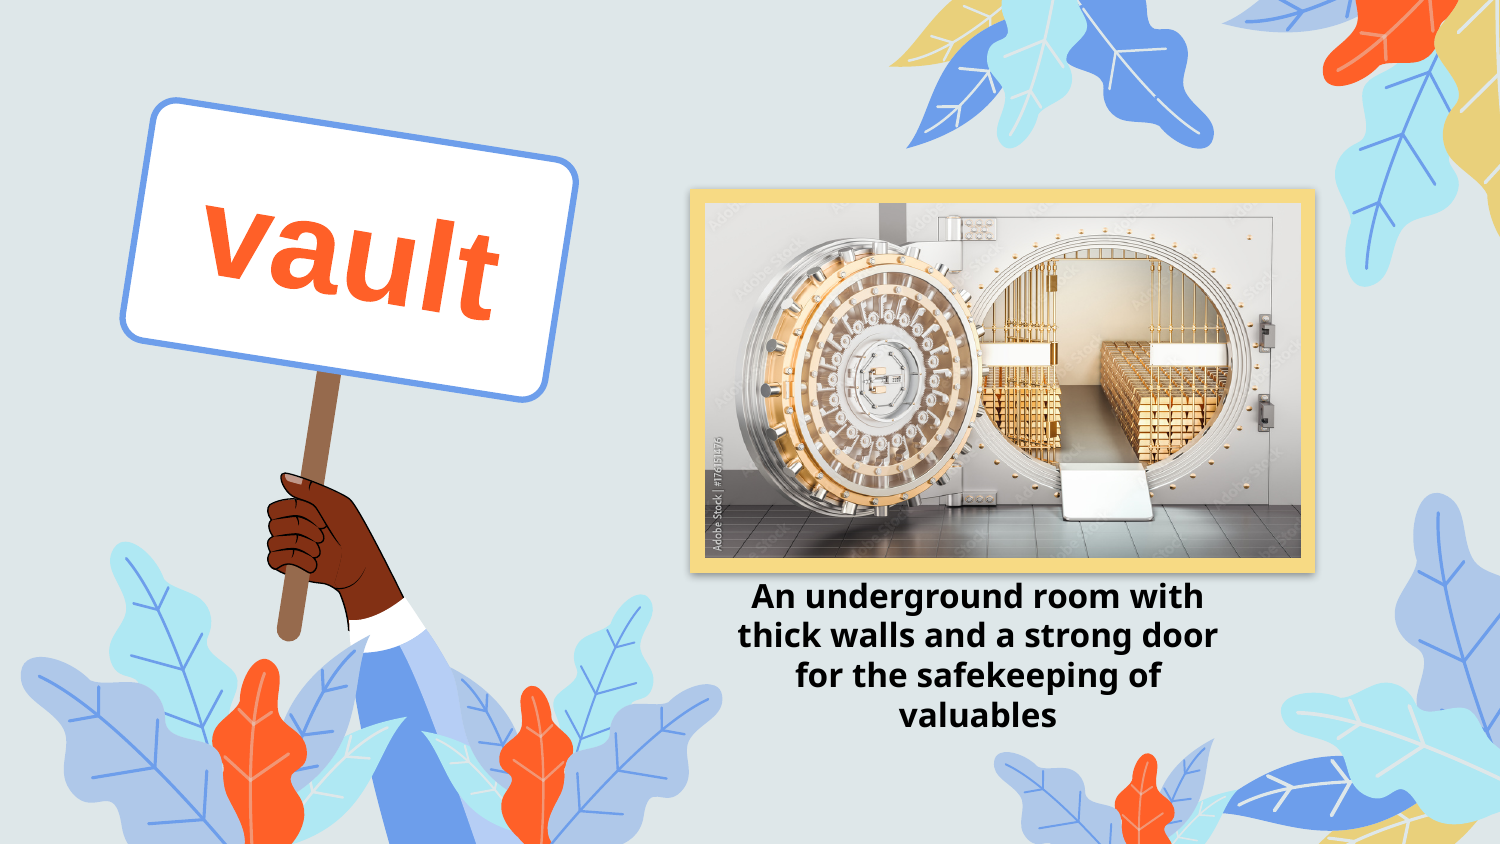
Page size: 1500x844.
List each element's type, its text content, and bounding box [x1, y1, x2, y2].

picture [704, 202, 1302, 559]
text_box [120, 100, 593, 465]
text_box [0, 467, 757, 844]
subtitle An underground room with thick walls and a strong door for the safekeeping of valuables [761, 641, 1247, 750]
